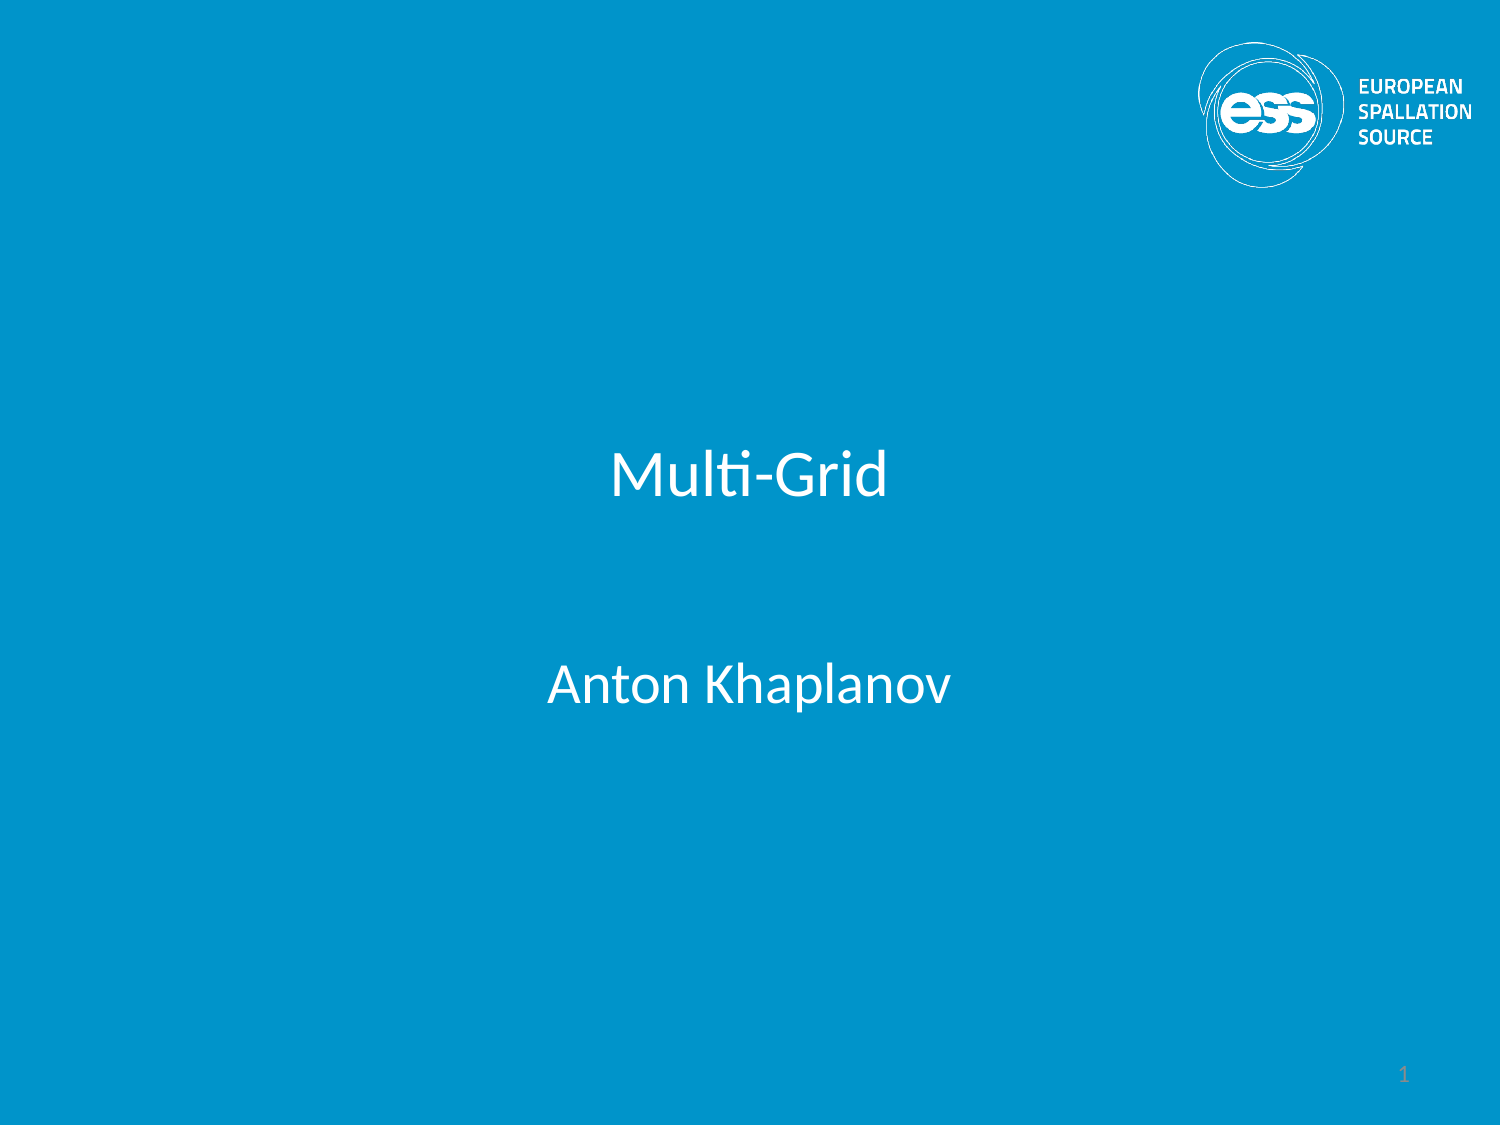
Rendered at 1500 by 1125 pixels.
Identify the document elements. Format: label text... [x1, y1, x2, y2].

picture [1437, 79, 1447, 93]
picture [1386, 79, 1395, 93]
picture [1396, 105, 1403, 118]
picture [1461, 105, 1465, 118]
picture [1466, 105, 1470, 118]
picture [1371, 105, 1380, 118]
picture [1372, 79, 1381, 93]
title Multi-Grid [112, 349, 1388, 591]
picture [1424, 130, 1432, 144]
picture [1413, 79, 1422, 93]
picture [1385, 130, 1395, 144]
picture [1450, 79, 1455, 93]
picture [1417, 105, 1427, 118]
picture [1360, 130, 1367, 144]
picture [1399, 130, 1408, 144]
slide_number 1 [1074, 1042, 1425, 1103]
picture [1383, 105, 1393, 118]
picture [1360, 105, 1367, 111]
picture [1371, 130, 1381, 144]
picture [1455, 79, 1461, 93]
picture [1426, 79, 1434, 93]
picture [1429, 105, 1438, 118]
picture [1446, 105, 1457, 119]
picture [1407, 105, 1414, 118]
subtitle Anton Khaplanov [225, 637, 1275, 925]
picture [1221, 93, 1315, 133]
picture [1360, 79, 1368, 93]
picture [1411, 130, 1420, 144]
picture [1402, 79, 1409, 91]
picture [1398, 80, 1406, 93]
picture [1360, 112, 1367, 119]
